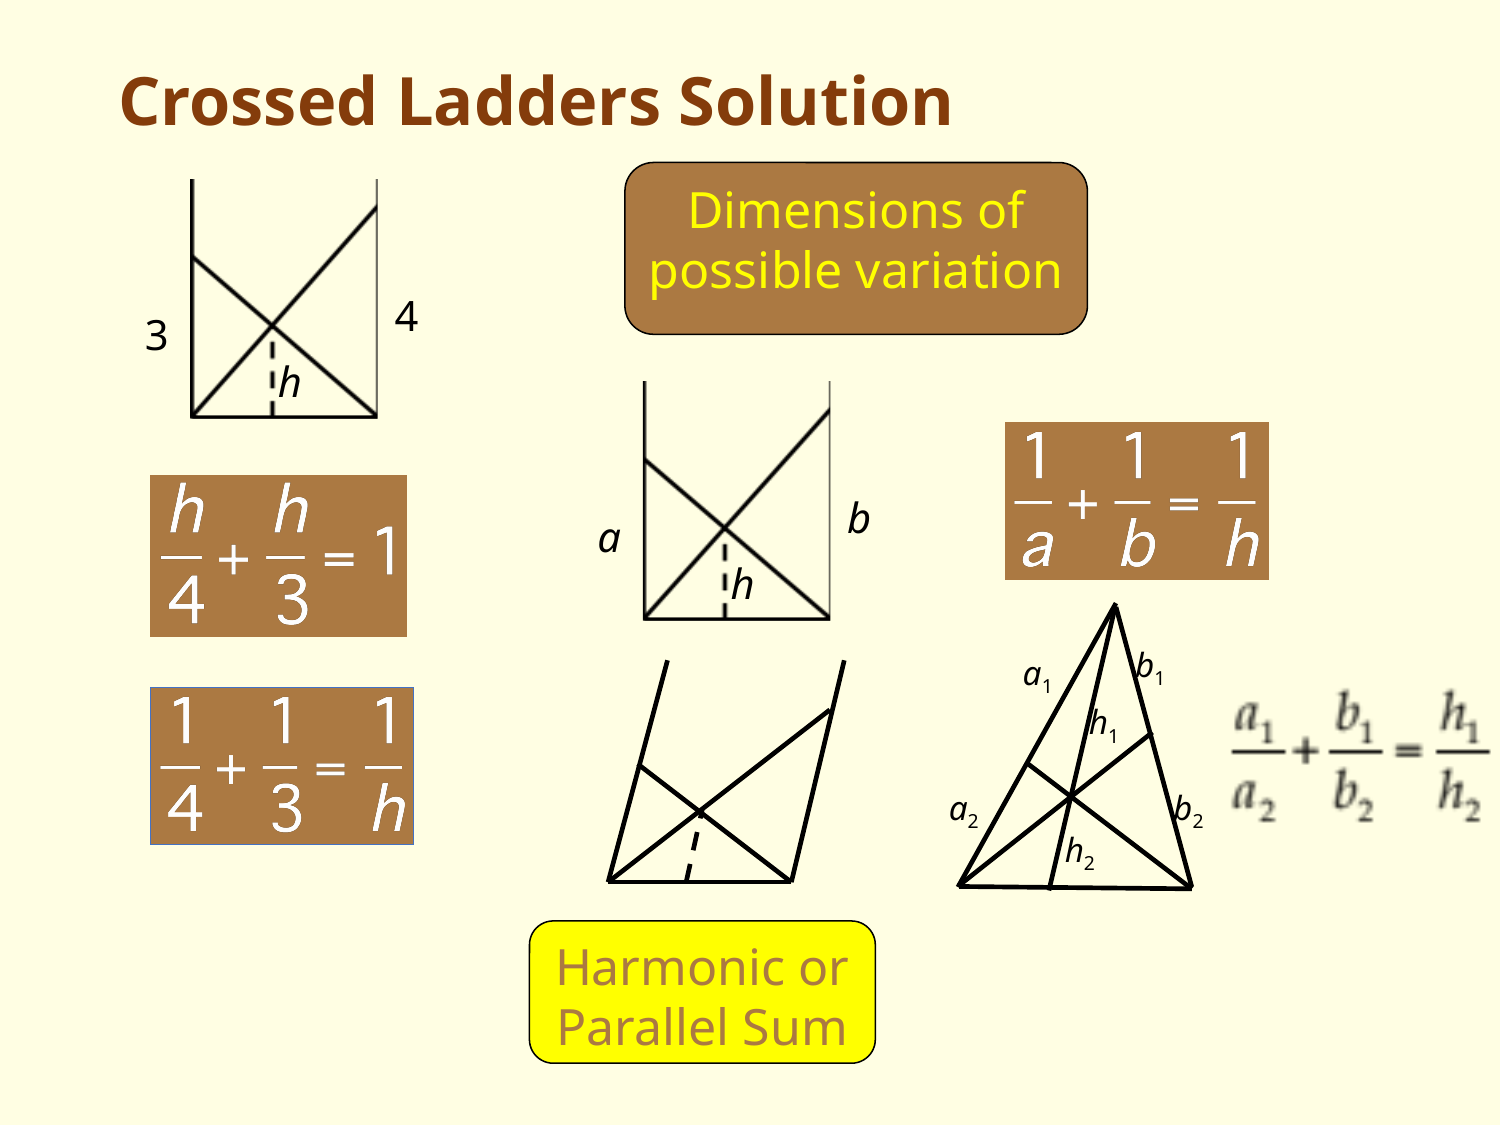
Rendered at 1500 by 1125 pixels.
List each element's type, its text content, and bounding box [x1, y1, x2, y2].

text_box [1050, 694, 1133, 878]
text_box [957, 603, 1192, 636]
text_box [933, 636, 1220, 836]
text_box Dimensions of possible variation [624, 162, 1088, 335]
text_box Harmonic or Parallel Sum [529, 920, 876, 1064]
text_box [1004, 422, 1269, 580]
picture [1223, 673, 1495, 827]
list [149, 474, 407, 638]
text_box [957, 836, 1192, 891]
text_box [149, 687, 414, 845]
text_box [129, 179, 434, 419]
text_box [582, 381, 887, 621]
title Crossed Ladders Solution [103, 59, 1397, 167]
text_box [608, 660, 845, 883]
